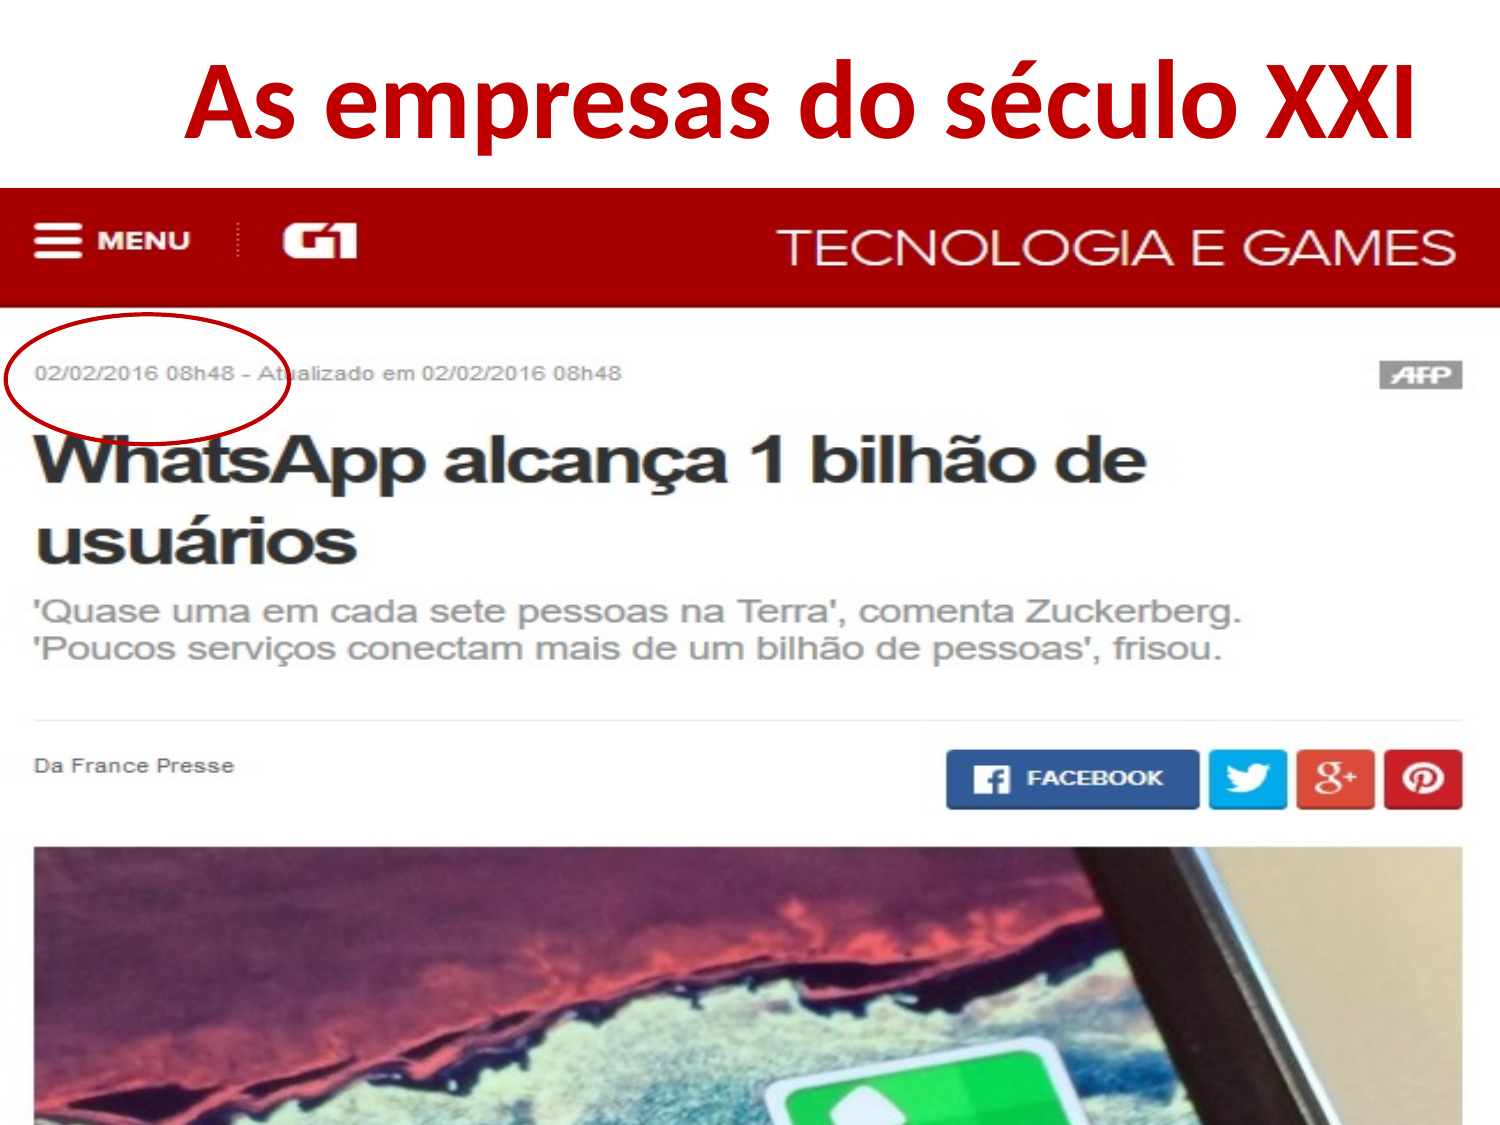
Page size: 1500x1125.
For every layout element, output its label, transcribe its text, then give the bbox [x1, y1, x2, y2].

text_box As empresas do século XXI [159, 18, 1447, 169]
picture [0, 188, 1500, 1125]
